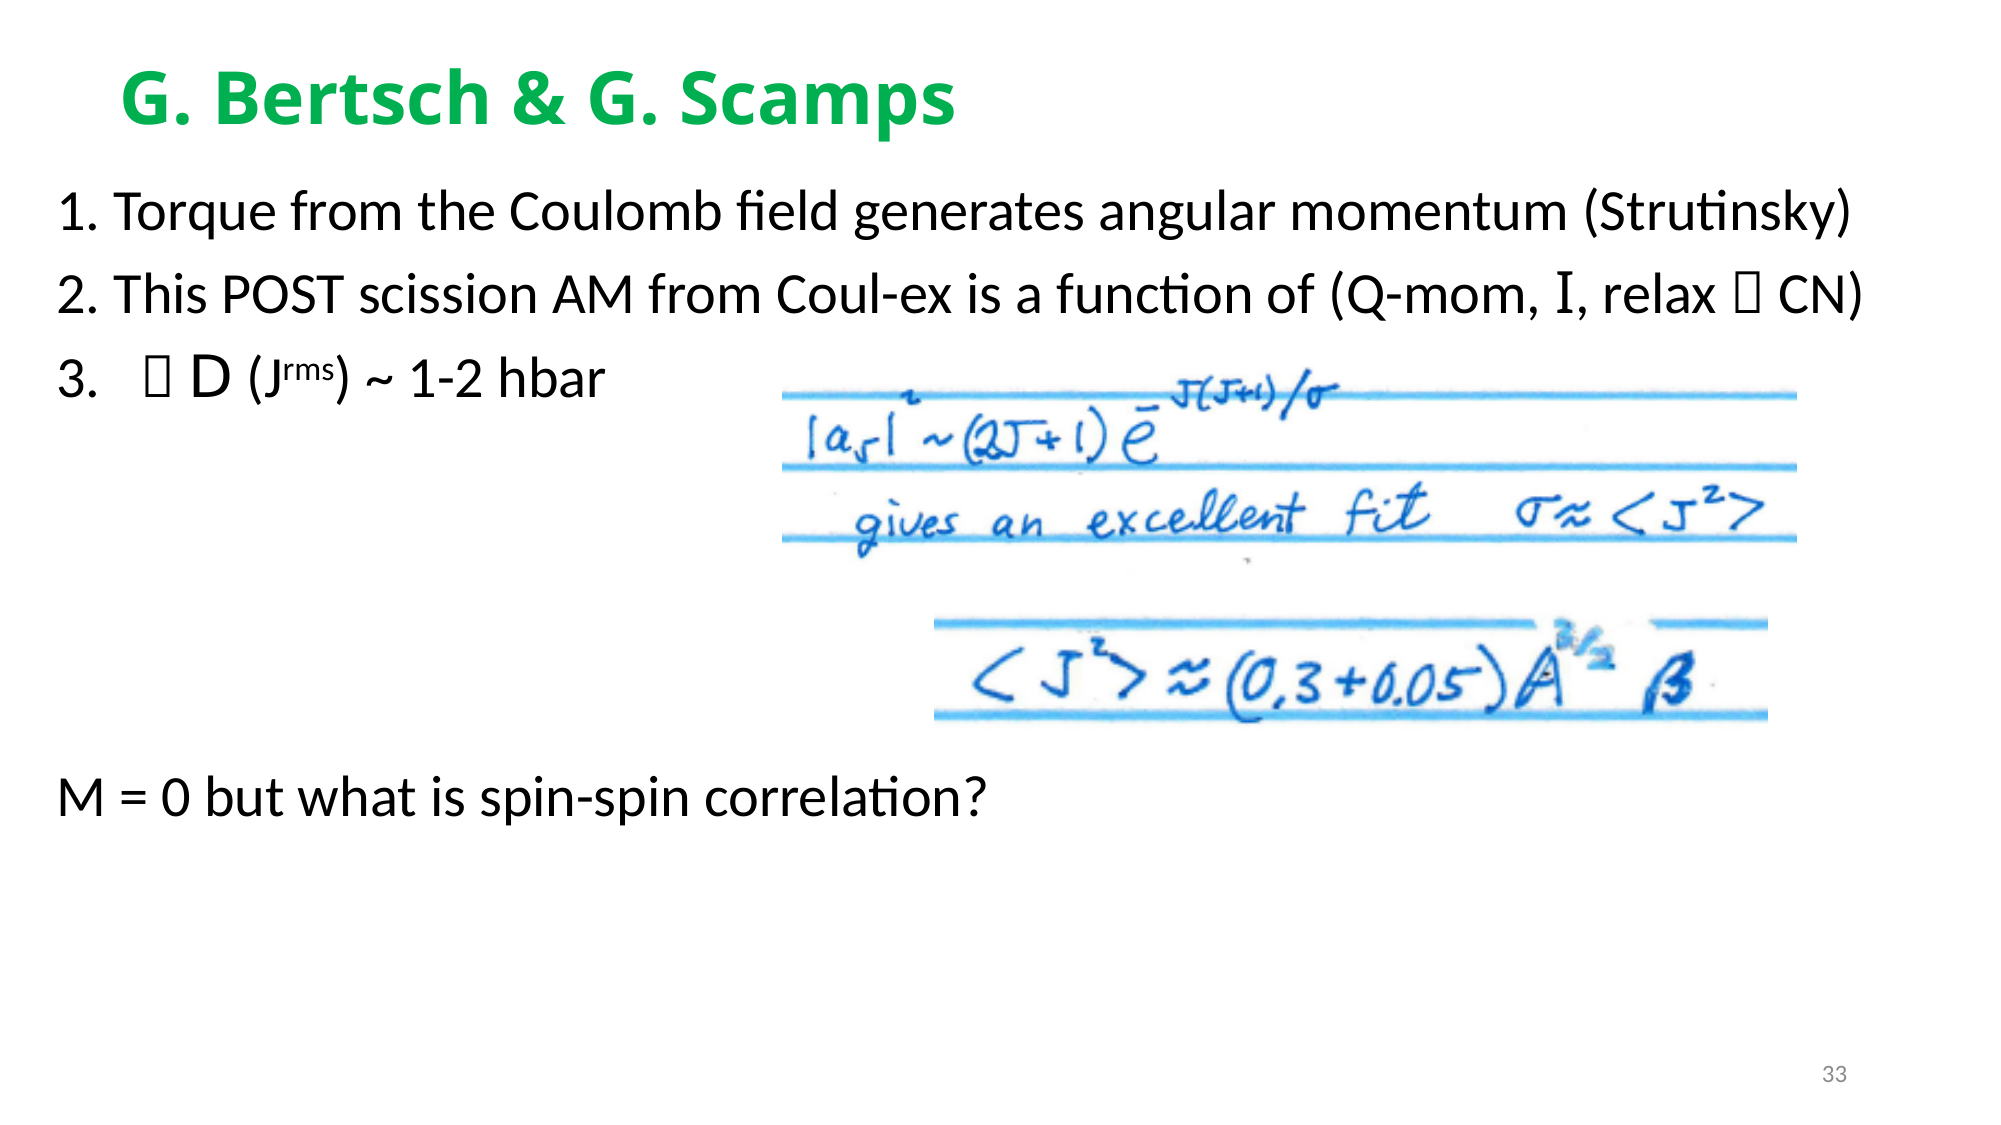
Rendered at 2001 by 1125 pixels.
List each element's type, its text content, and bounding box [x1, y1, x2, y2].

picture [782, 366, 1798, 576]
list 1. Torque from the Coulomb field generates angular momentum (Strutinsky) 2. This POST scission AM from Coul-ex is a function of (Q-mom, I, relax  CN) 3.  D (Jrms) ~ 1-2 hbar M = 0 but what is spin-spin correlation? [41, 172, 1978, 906]
picture [934, 609, 1768, 749]
title G. Bertsch & G. Scamps [104, 28, 1015, 172]
slide_number 33 [1412, 1042, 1863, 1103]
